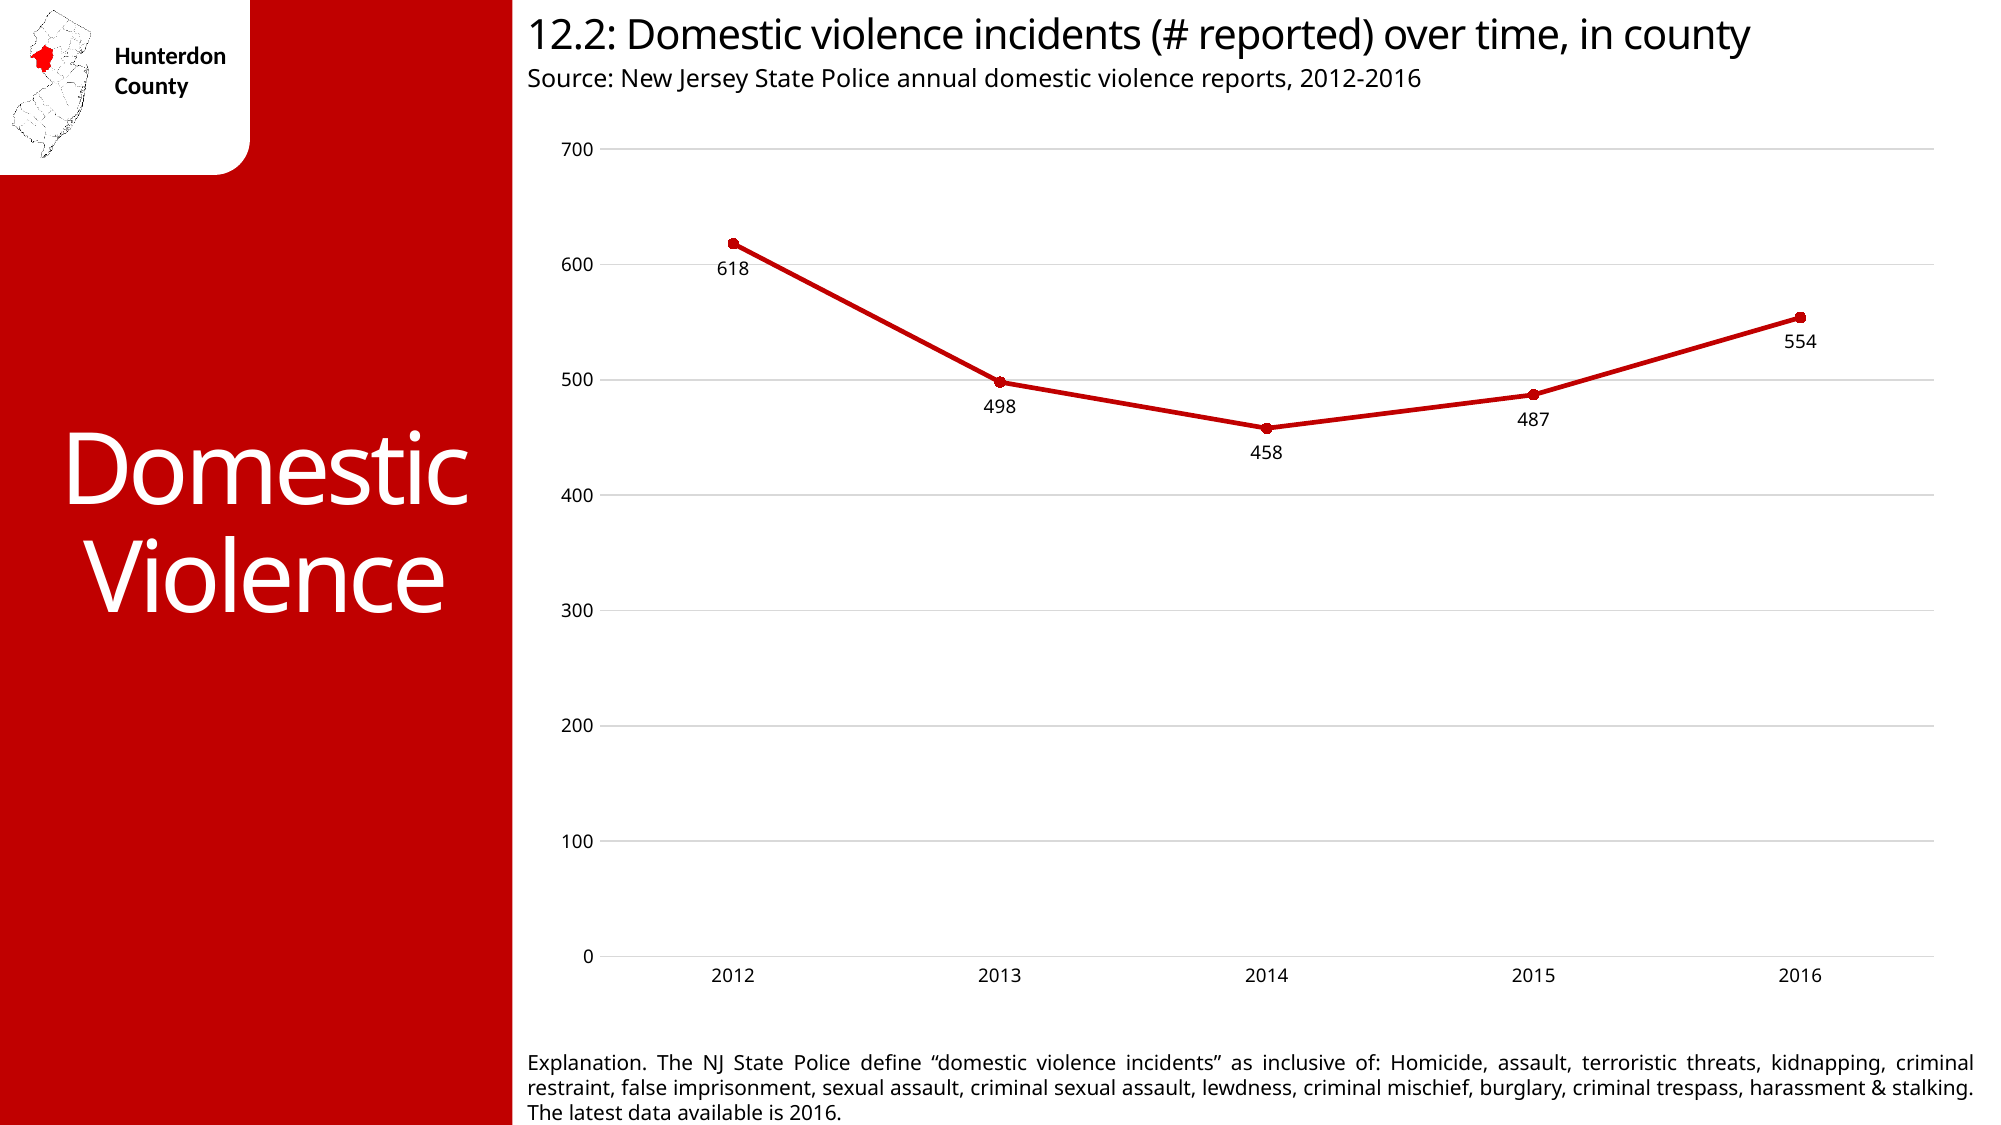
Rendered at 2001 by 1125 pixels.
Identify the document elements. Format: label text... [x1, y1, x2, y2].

chart [532, 117, 1963, 1008]
text_box Explanation. The NJ State Police define “domestic violence incidents” as inclusive of: Homicide, assault, terroristic threats, kidnapping, criminal restraint, false imprisonment, sexual assault, criminal sexual assault, lewdness, criminal mischief, burglary, criminal trespass, harassment & stalking. The latest data available is 2016. [512, 1049, 1990, 1125]
text_box 12.2: Domestic violence incidents (# reported) over time, in county [512, 0, 1992, 65]
picture [12, 10, 91, 112]
text_box Domestic Violence [0, 112, 533, 1013]
text_box Source: New Jersey State Police annual domestic violence reports, 2012-2016 [512, 55, 1891, 101]
